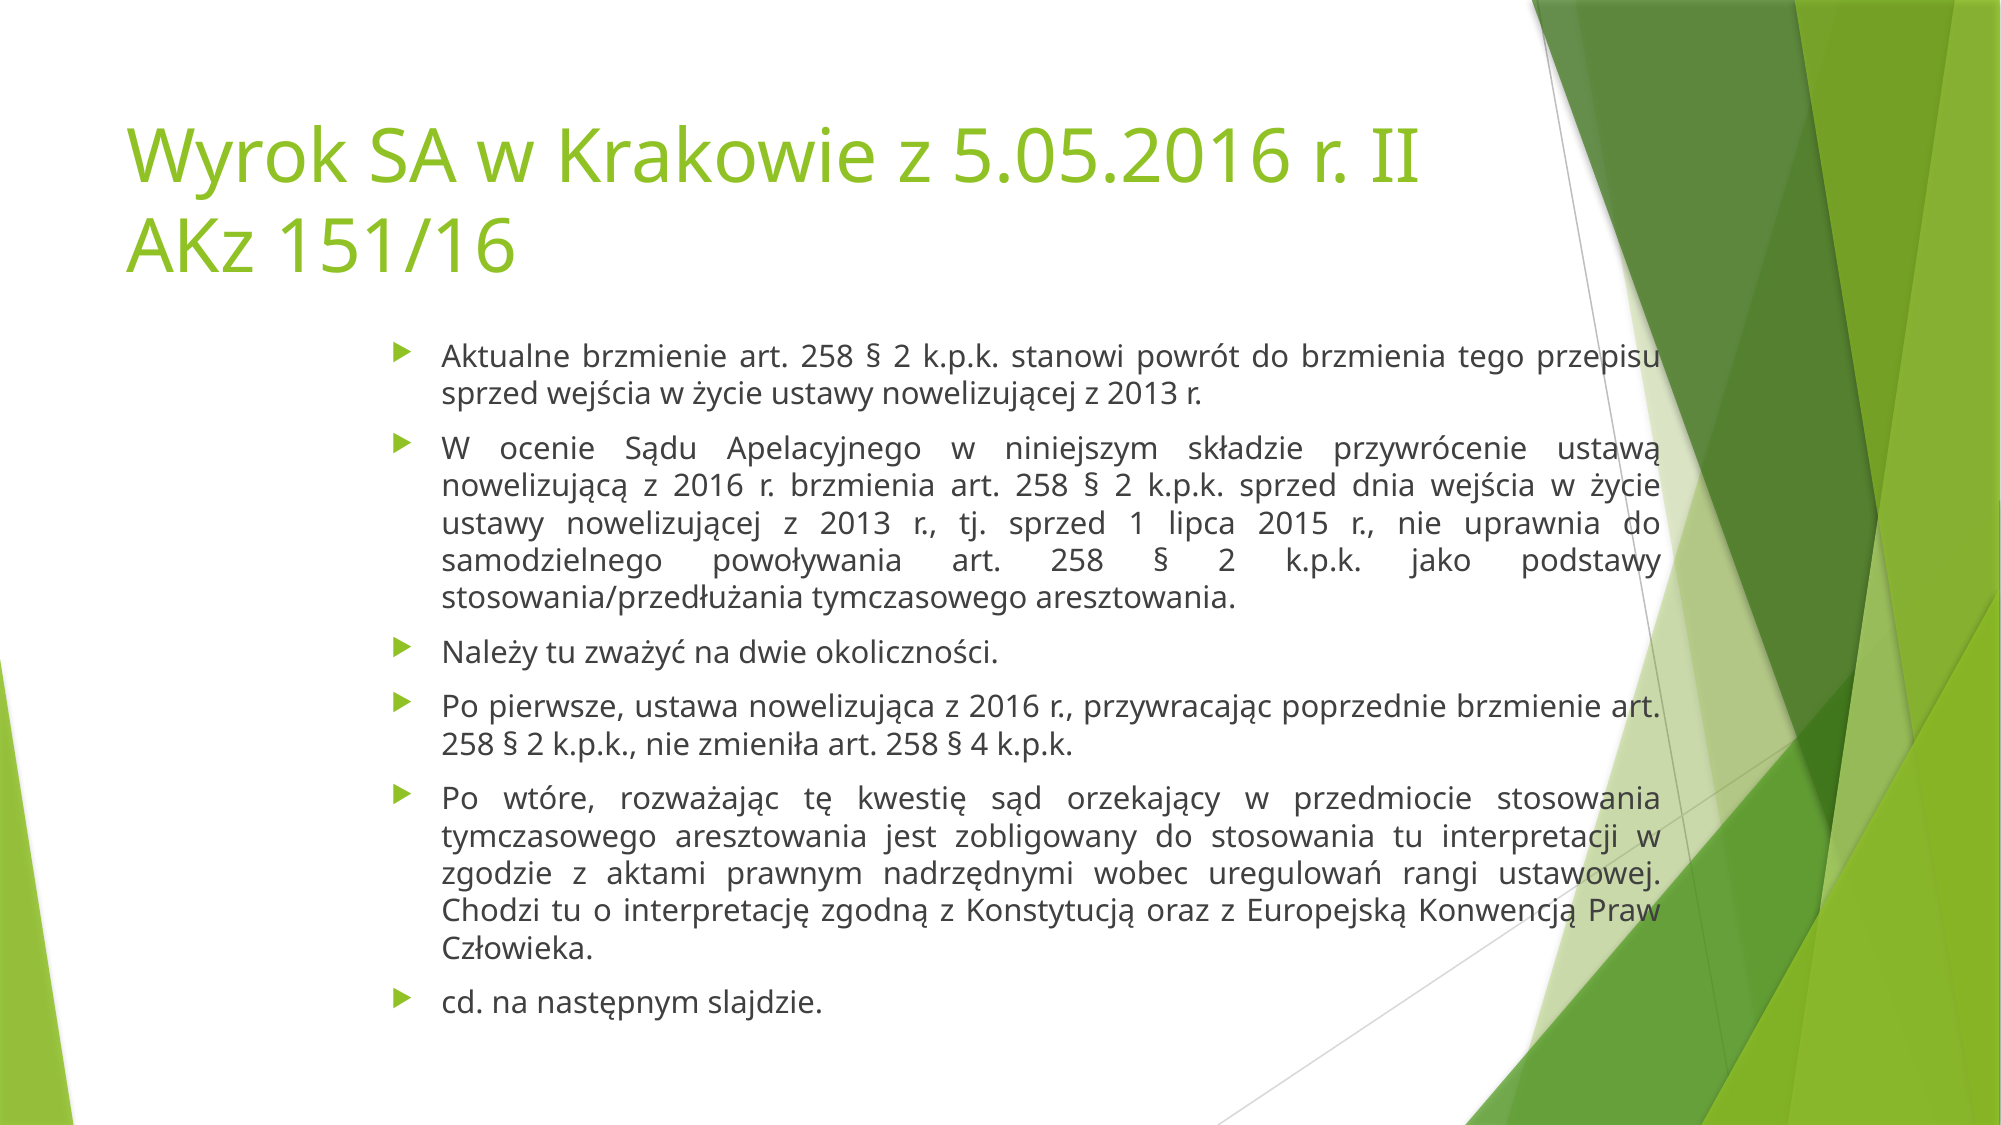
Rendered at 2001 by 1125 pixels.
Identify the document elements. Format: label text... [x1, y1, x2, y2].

list Aktualne brzmienie art. 258 § 2 k.p.k. stanowi powrót do brzmienia tego przepisu sprzed wejścia w życie ustawy nowelizującej z 2013 r. W ocenie Sądu Apelacyjnego w niniejszym składzie przywrócenie ustawą nowelizującą z 2016 r. brzmienia art. 258 § 2 k.p.k. sprzed dnia wejścia w życie ustawy nowelizującej z 2013 r., tj. sprzed 1 lipca 2015 r., nie uprawnia do samodzielnego powoływania art. 258 § 2 k.p.k. jako podstawy stosowania/przedłużania tymczasowego aresztowania. Należy tu zważyć na dwie okoliczności. Po pierwsze, ustawa nowelizująca z 2016 r., przywracając poprzednie brzmienie art. 258 § 2 k.p.k., nie zmieniła art. 258 § 4 k.p.k. Po wtóre, rozważając tę kwestię sąd orzekający w przedmiocie stosowania tymczasowego aresztowania jest zobligowany do stosowania tu interpretacji w zgodzie z aktami prawnym nadrzędnymi wobec uregulowań rangi ustawowej. Chodzi tu o interpretację zgodną z Konstytucją oraz z Europejską Konwencją Praw Człowieka. cd. na następnym slajdzie. [376, 329, 1677, 1035]
title Wyrok SA w Krakowie z 5.05.2016 r. II AKz 151/16 [111, 99, 1522, 317]
